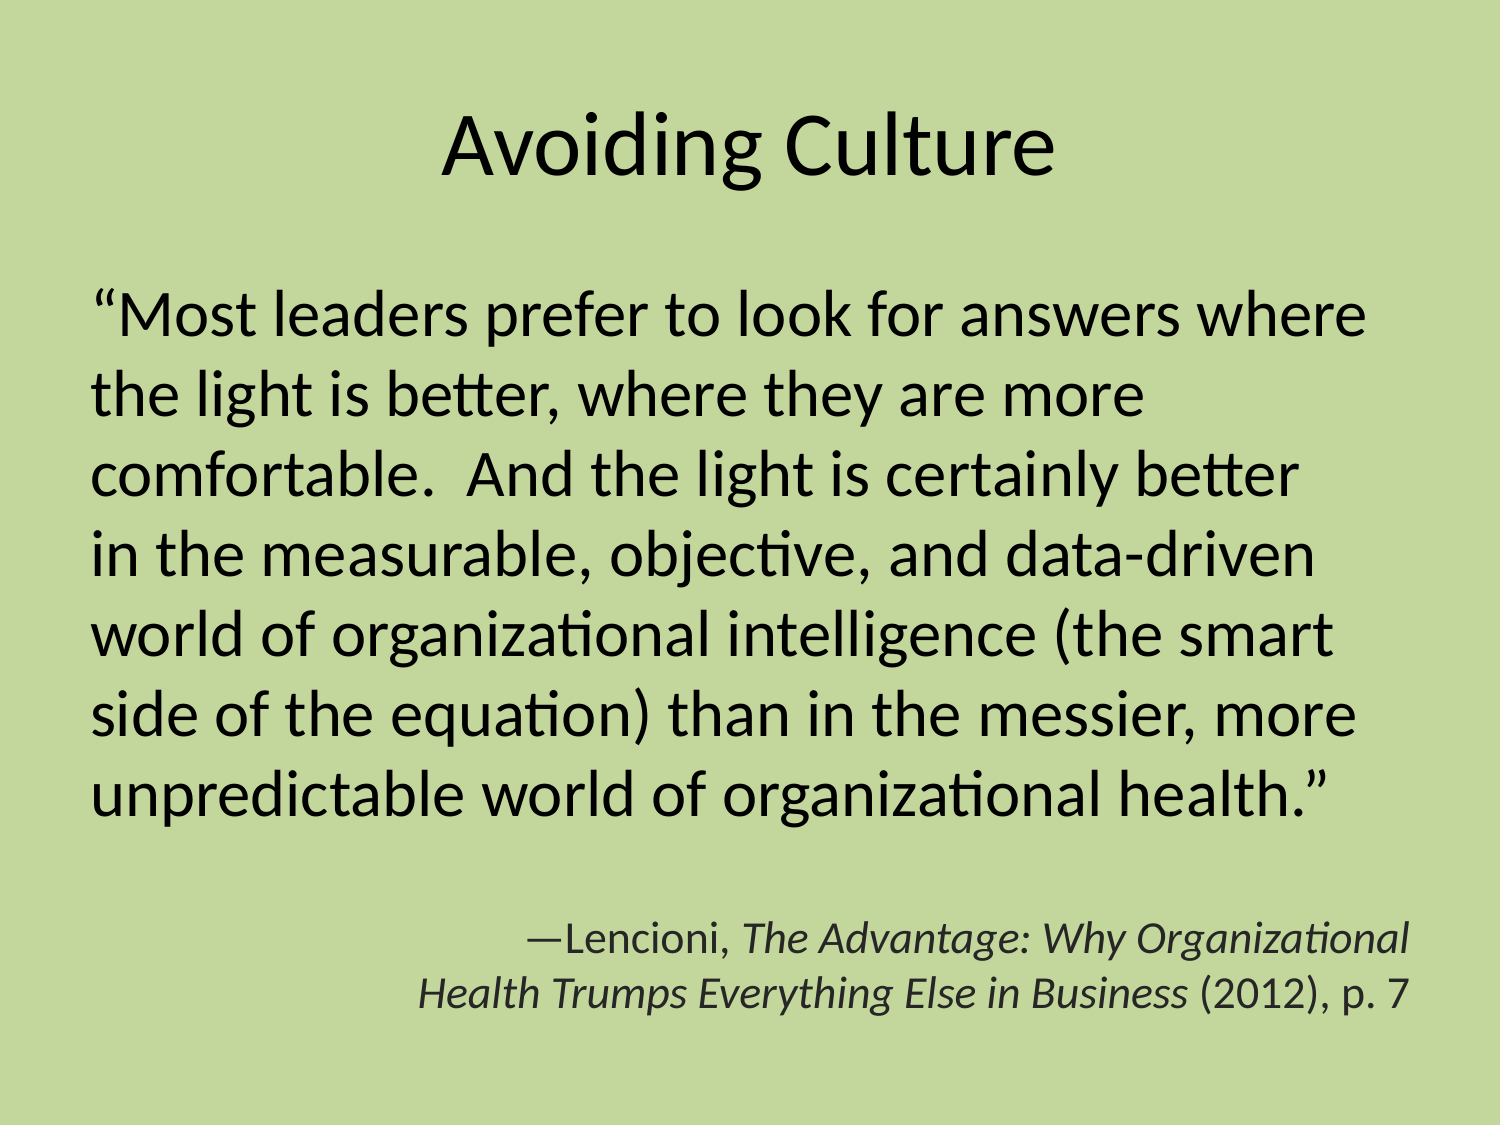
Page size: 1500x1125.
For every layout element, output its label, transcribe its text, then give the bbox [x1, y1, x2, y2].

list “Most leaders prefer to look for answers where the light is better, where they are more comfortable. And the light is certainly better in the measurable, objective, and data-driven world of organizational intelligence (the smart side of the equation) than in the messier, more unpredictable world of organizational health.” [74, 262, 1413, 863]
title Avoiding Culture [74, 44, 1426, 233]
text_box —Lencioni, The Advantage: Why Organizational Health Trumps Everything Else in Business (2012), p. 7 [357, 899, 1425, 1025]
